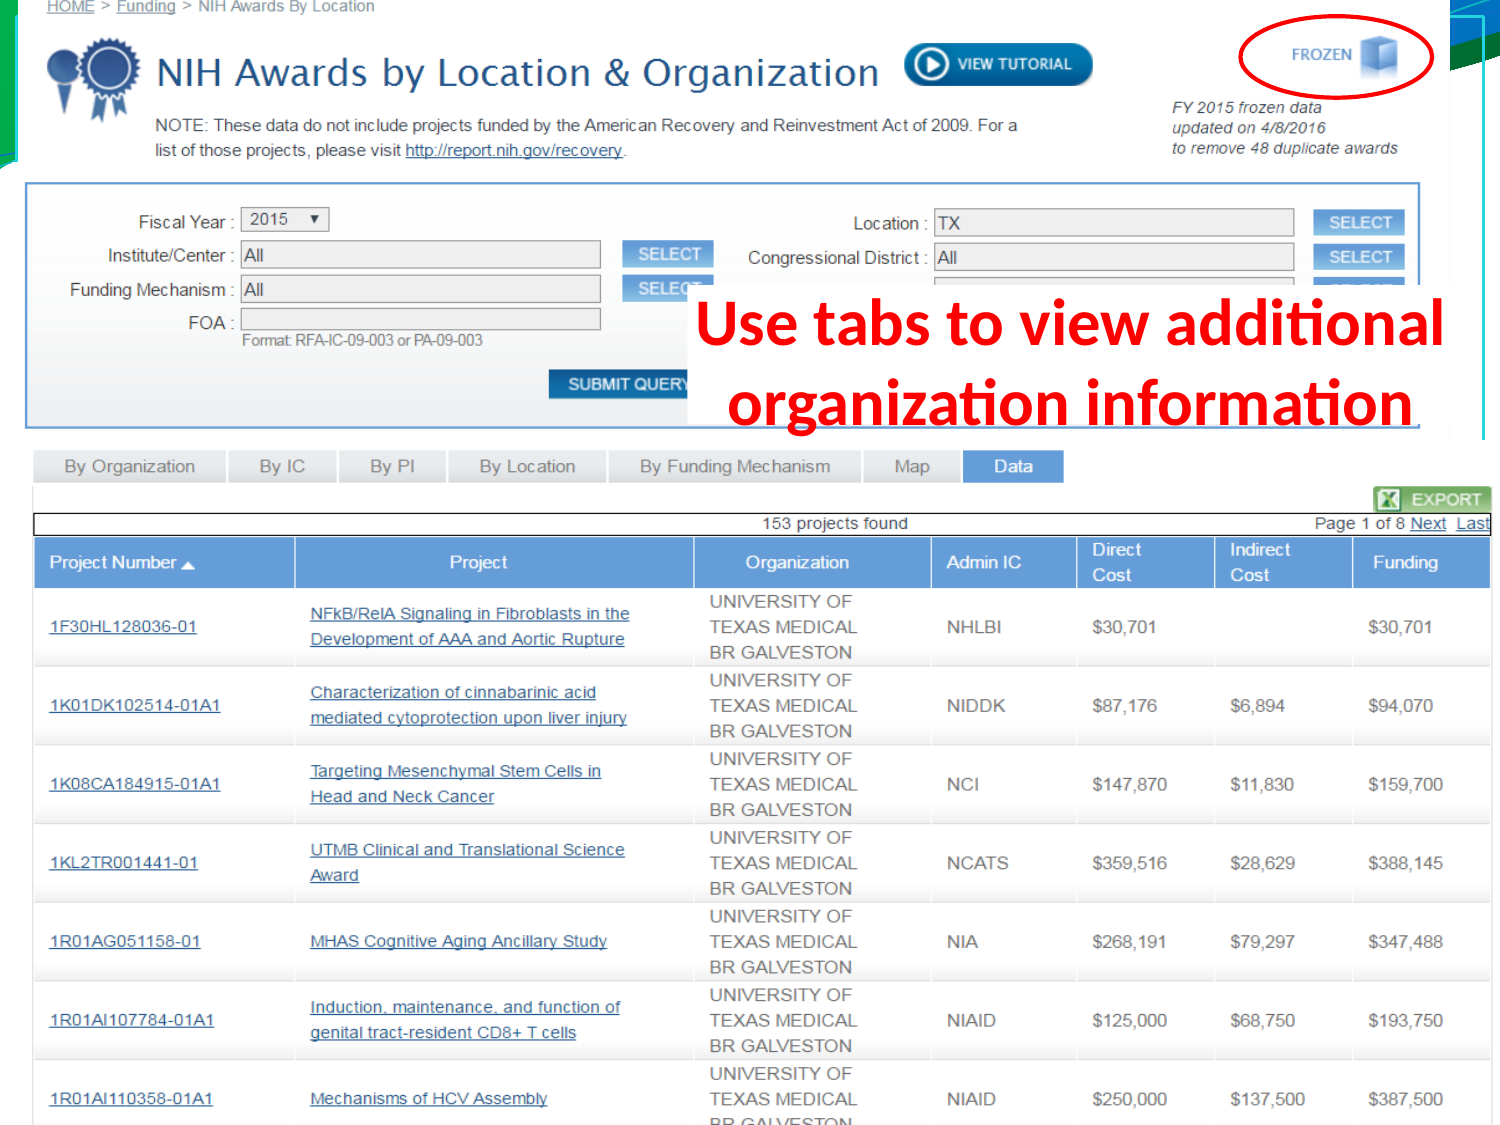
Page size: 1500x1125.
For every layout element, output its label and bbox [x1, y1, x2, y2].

text_box [21, 284, 1500, 1125]
text_box [18, 0, 1451, 284]
picture [12, 162, 1439, 1125]
